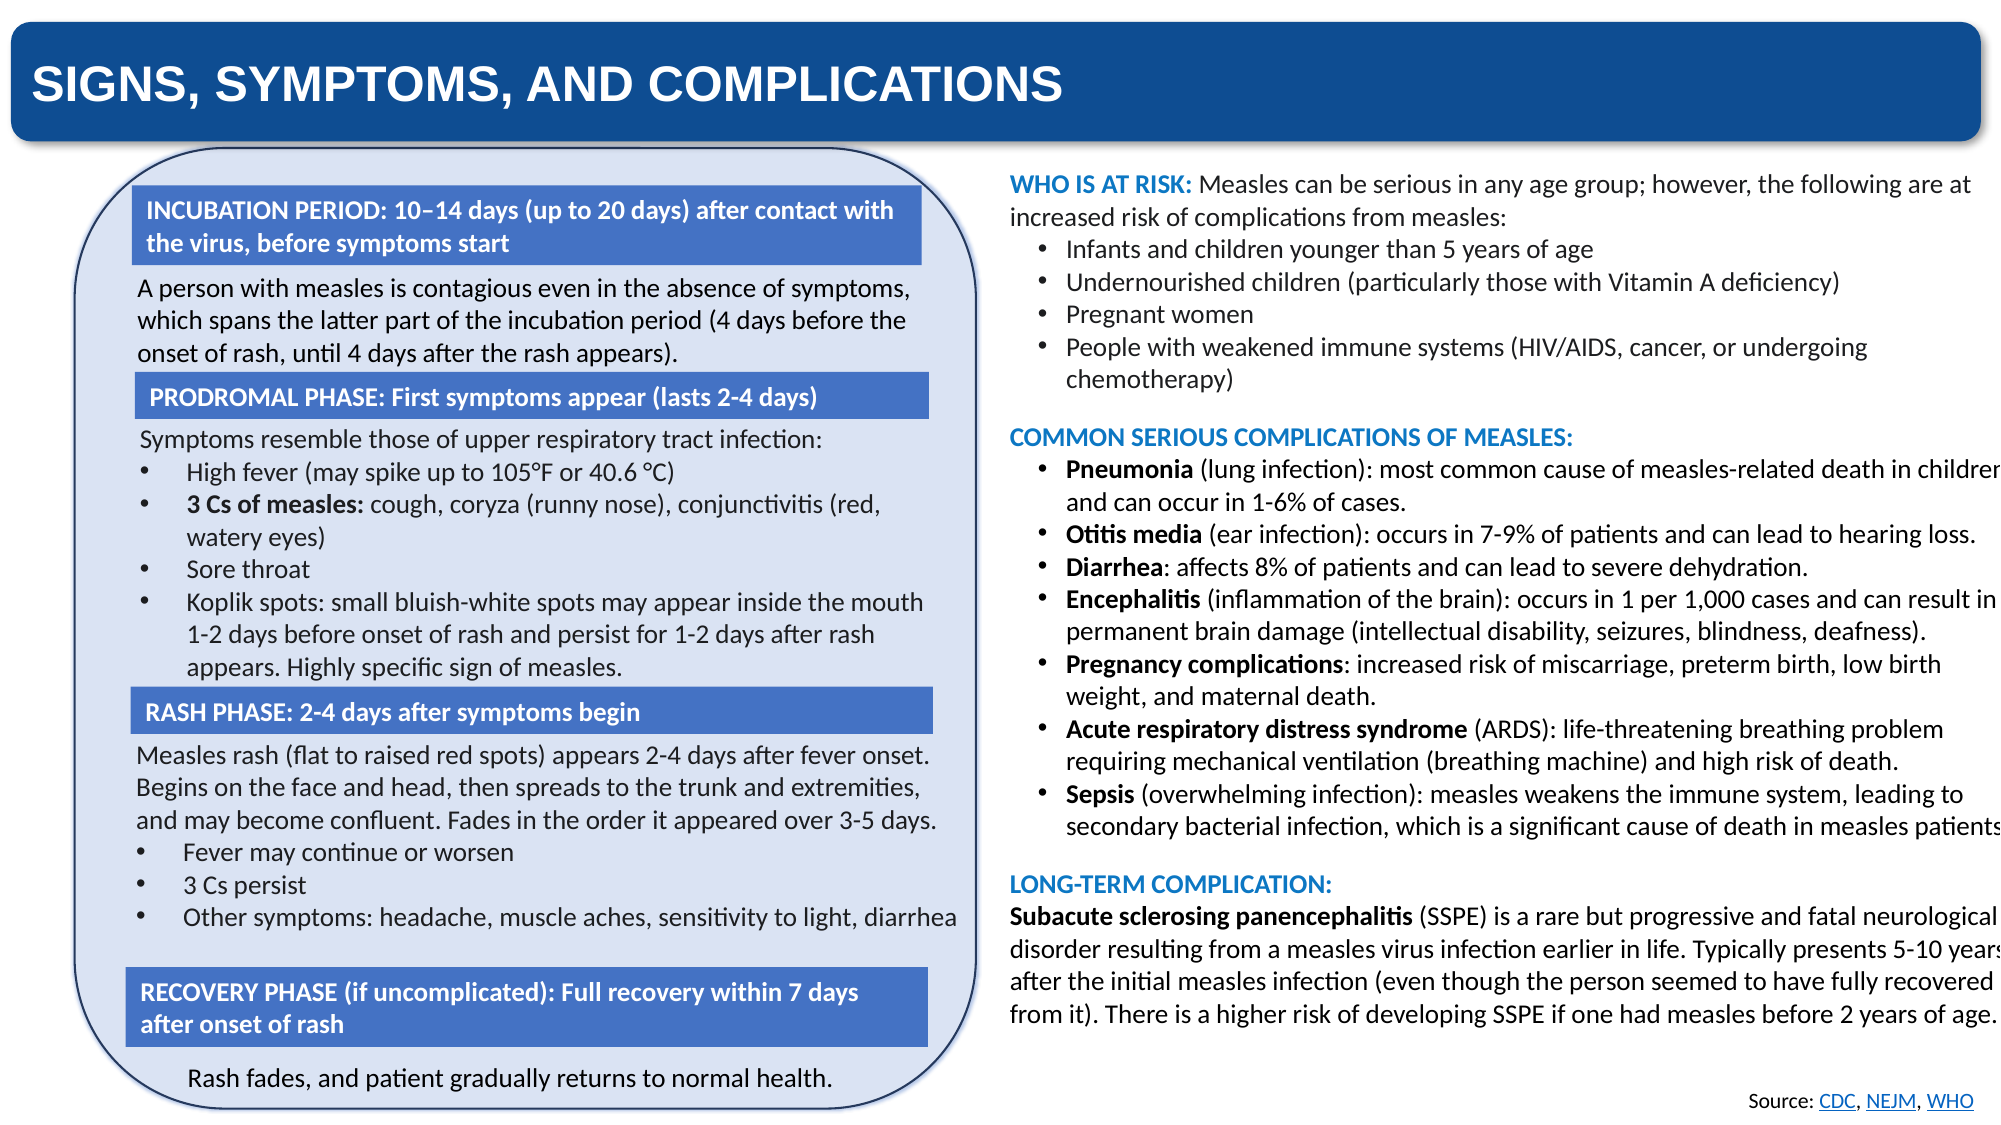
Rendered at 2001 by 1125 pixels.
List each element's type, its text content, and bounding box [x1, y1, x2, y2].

text_box WHO IS AT RISK: Measles can be serious in any age group; however, the following are at increased risk of complications from measles: Infants and children younger than 5 years of age Undernourished children (particularly those with Vitamin A deficiency) Pregnant women People with weakened immune systems (HIV/AIDS, cancer, or undergoing chemotherapy) COMMON SERIOUS COMPLICATIONS OF MEASLES: Pneumonia (lung infection): most common cause of measles-related death in children and can occur in 1-6% of cases. Otitis media (ear infection): occurs in 7-9% of patients and can lead to hearing loss. Diarrhea: affects 8% of patients and can lead to severe dehydration. Encephalitis (inflammation of the brain): occurs in 1 per 1,000 cases and can result in permanent brain damage (intellectual disability, seizures, blindness, deafness). Pregnancy complications: increased risk of miscarriage, preterm birth, low birth weight, and maternal death. Acute respiratory distress syndrome (ARDS): life-threatening breathing problem requiring mechanical ventilation (breathing machine) and high risk of death. Sepsis (overwhelming infection): measles weakens the immune system, leading to secondary bacterial infection, which is a significant cause of death in measles patients. LONG-TERM COMPLICATION: Subacute sclerosing panencephalitis (SSPE) is a rare but progressive and fatal neurological disorder resulting from a measles virus infection earlier in life. Typically presents 5-10 years after the initial measles infection (even though the person seemed to have fully recovered from it). There is a higher risk of developing SSPE if one had measles before 2 years of age. [995, 159, 2000, 1036]
text_box RASH PHASE: 2-4 days after symptoms begin [130, 686, 933, 729]
text_box PRODROMAL PHASE: First symptoms appear (lasts 2-4 days) [134, 375, 929, 419]
text_box Rash fades, and patient gradually returns to normal health. [172, 1053, 997, 1101]
text_box Source: CDC, NEJM, WHO [1733, 1079, 1990, 1121]
text_box [73, 154, 977, 1101]
text_box Measles rash (flat to raised red spots) appears 2-4 days after fever onset. Begins on the face and head, then spreads to the trunk and extremities, and may become confluent. Fades in the order it appeared over 3-5 days. Fever may continue or worsen 3 Cs persist Other symptoms: headache, muscle aches, sensitivity to light, diarrhea [121, 729, 976, 940]
text_box INCUBATION PERIOD: 10–14 days (up to 20 days) after contact with the virus, before symptoms start [131, 185, 922, 262]
text_box RECOVERY PHASE (if uncomplicated): Full recovery within 7 days after onset of rash [125, 967, 928, 1047]
text_box SIGNS, SYMPTOMS, AND COMPLICATIONS [9, 20, 1982, 143]
text_box [174, 1101, 876, 1110]
text_box Symptoms resemble those of upper respiratory tract infection: High fever (may spike up to 105°F or 40.6 °C) 3 Cs of measles: cough, coryza (runny nose), conjunctivitis (red, watery eyes) Sore throat Koplik spots: small bluish-white spots may appear inside the mouth 1-2 days before onset of rash and persist for 1-2 days after rash appears. Highly specific sign of measles. [124, 414, 939, 689]
text_box A person with measles is contagious even in the absence of symptoms, which spans the latter part of the incubation period (4 days before the onset of rash, until 4 days after the rash appears). [122, 262, 946, 375]
